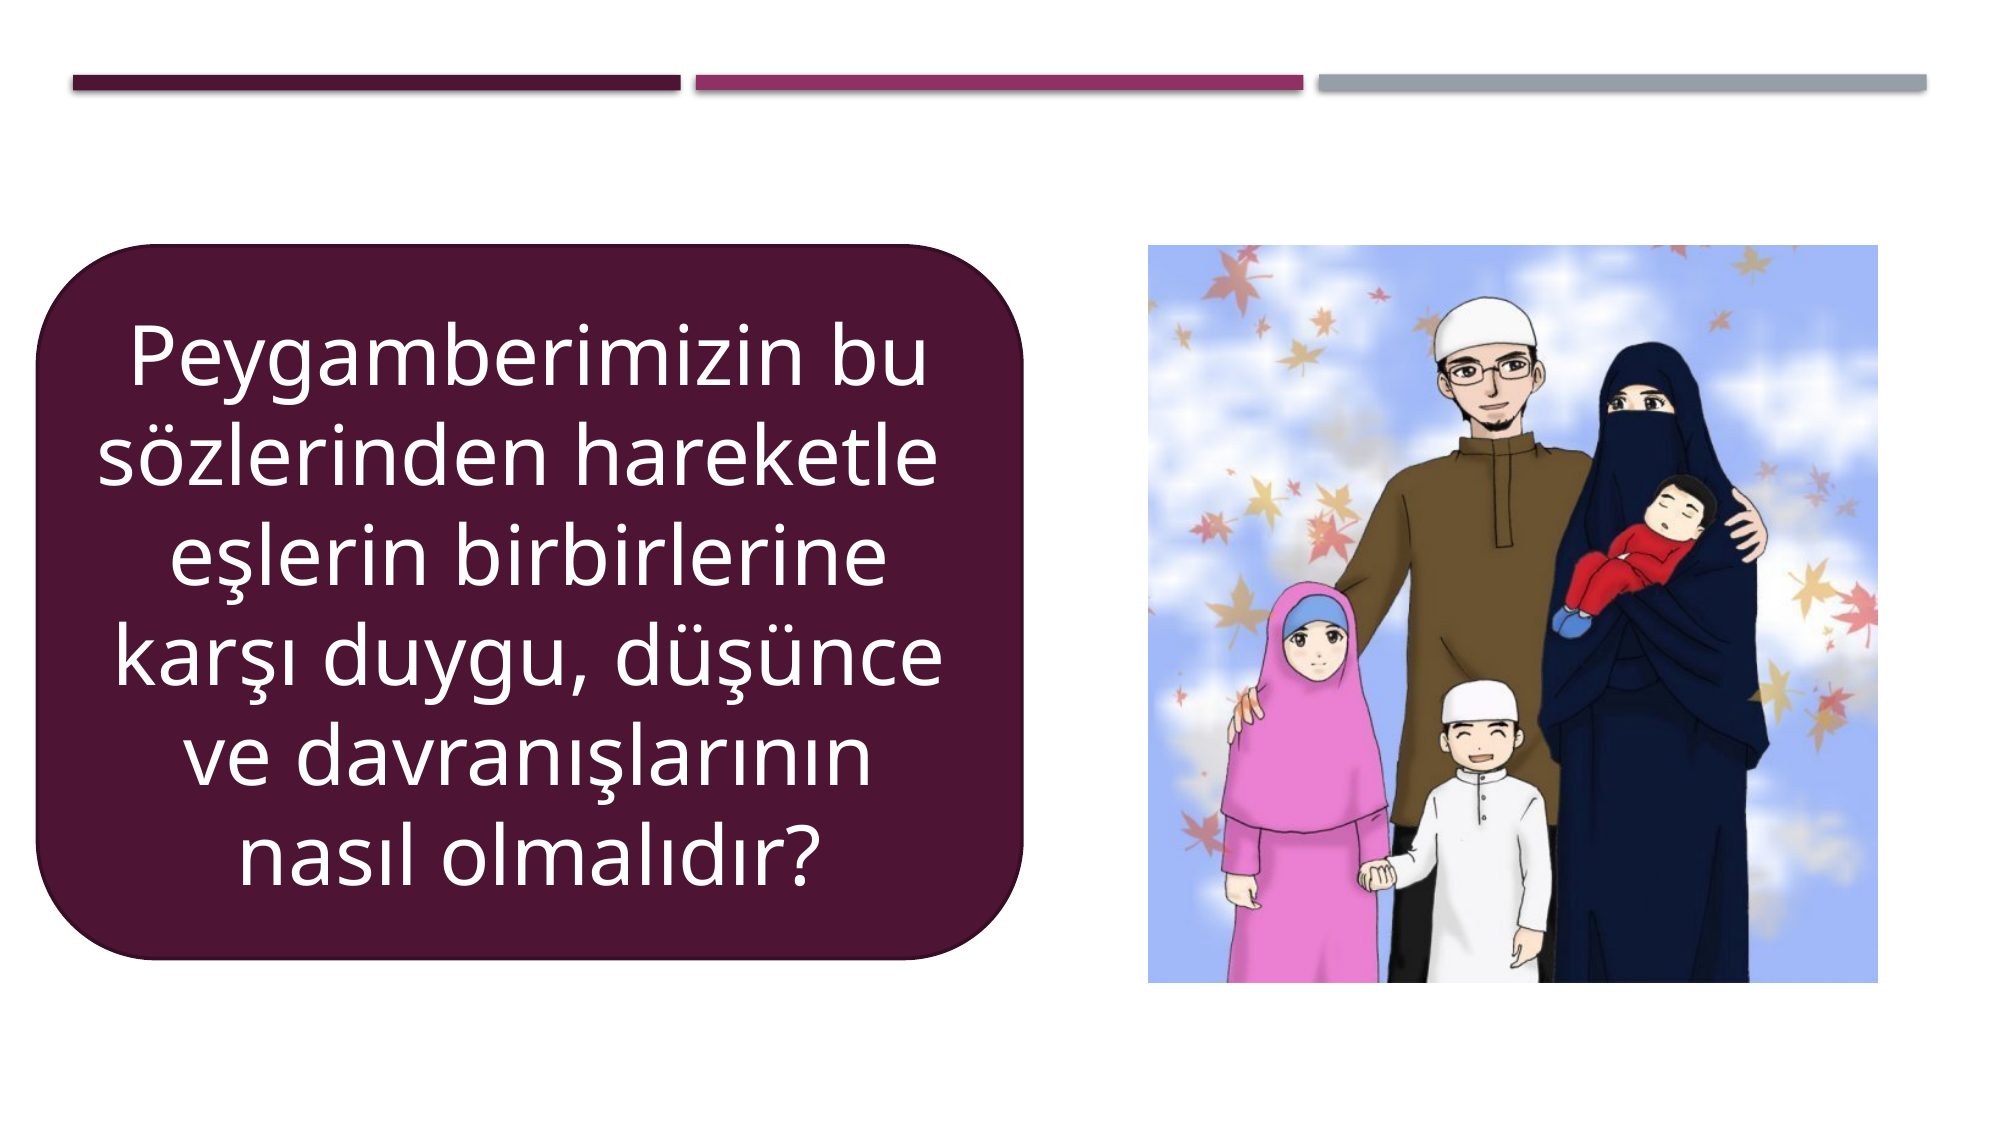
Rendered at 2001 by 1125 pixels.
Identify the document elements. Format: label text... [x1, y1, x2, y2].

picture [1147, 245, 1878, 983]
text_box Peygamberimizin bu sözlerinden hareketle eşlerin birbirlerine karşı duygu, düşünce ve davranışlarının nasıl olmalıdır? [35, 244, 1024, 961]
